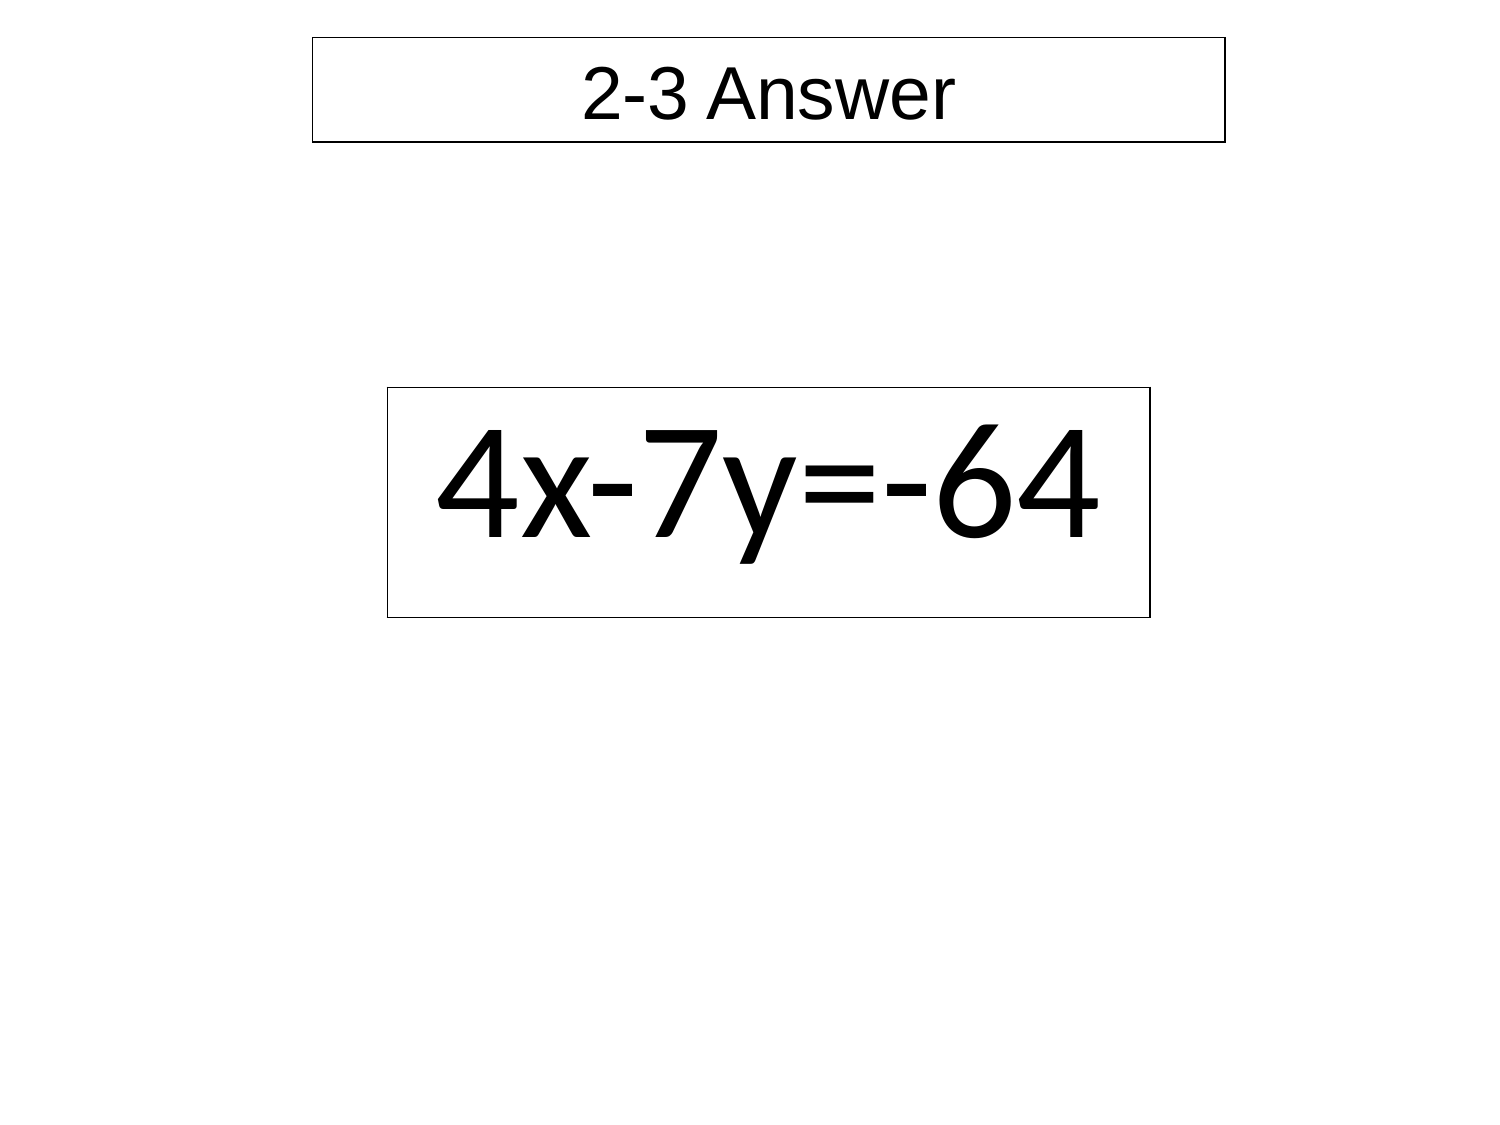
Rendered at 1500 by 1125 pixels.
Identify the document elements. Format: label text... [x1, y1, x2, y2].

text_box 2-3 Answer [312, 37, 1225, 143]
table_header 4x-7y=-64 [388, 388, 1149, 617]
